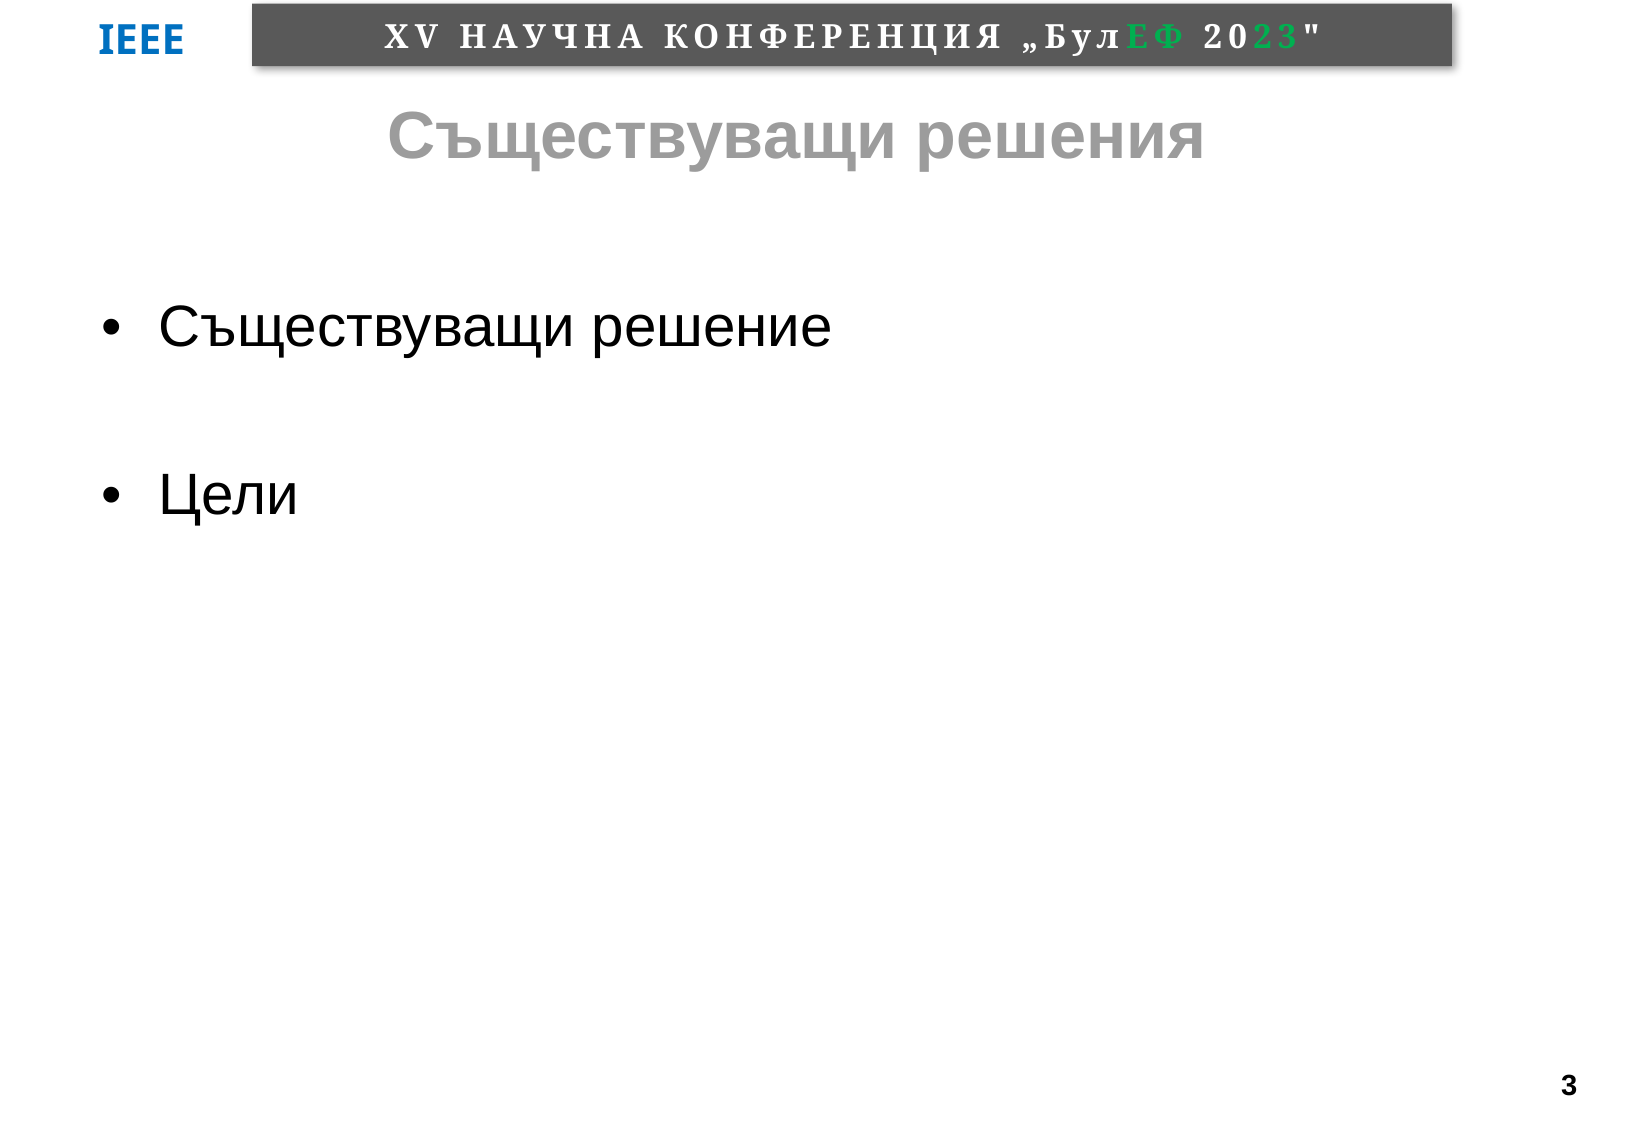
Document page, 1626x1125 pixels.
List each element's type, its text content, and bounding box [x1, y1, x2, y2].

list • Съществуващи решение • Цели [56, 196, 1569, 1047]
slide_number 3 [1521, 1058, 1593, 1114]
title Съществуващи решения [75, 90, 1538, 173]
